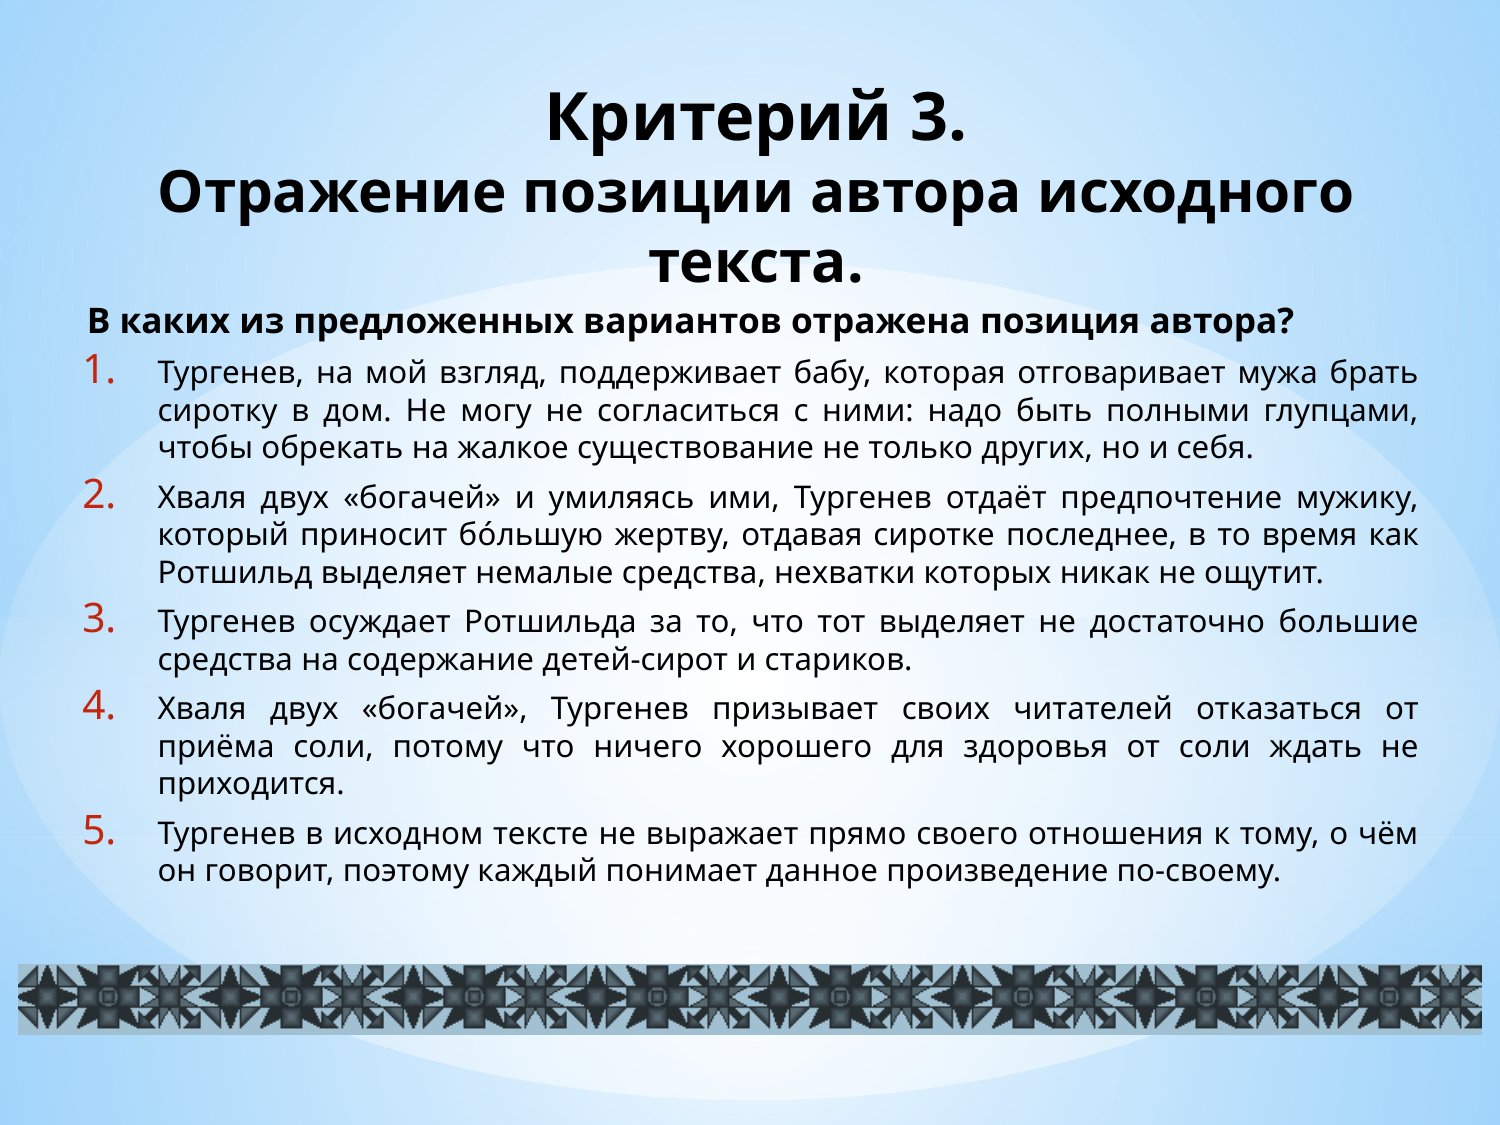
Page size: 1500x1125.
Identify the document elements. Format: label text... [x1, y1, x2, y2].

picture [18, 964, 1482, 1036]
list В каких из предложенных вариантов отражена позиция автора? Тургенев, на мой взгляд, поддерживает бабу, которая отговаривает мужа брать сиротку в дом. Не могу не согласиться с ними: надо быть полными глупцами, чтобы обрекать на жалкое существование не только других, но и себя. Хваля двух «богачей» и умиляясь ими, Тургенев отдаёт предпочтение мужику, который приносит бóльшую жертву, отдавая сиротке последнее, в то время как Ротшильд выделяет немалые средства, нехватки которых никак не ощутит. Тургенев осуждает Ротшильда за то, что тот выделяет не достаточно большие средства на содержание детей-сирот и стариков. Хваля двух «богачей», Тургенев призывает своих читателей отказаться от приёма соли, потому что ничего хорошего для здоровья от соли ждать не приходится. Тургенев в исходном тексте не выражает прямо своего отношения к тому, о чём он говорит, поэтому каждый понимает данное произведение по-своему. [64, 290, 1436, 962]
title Критерий 3. Отражение позиции автора исходного текста. [53, 66, 1459, 268]
